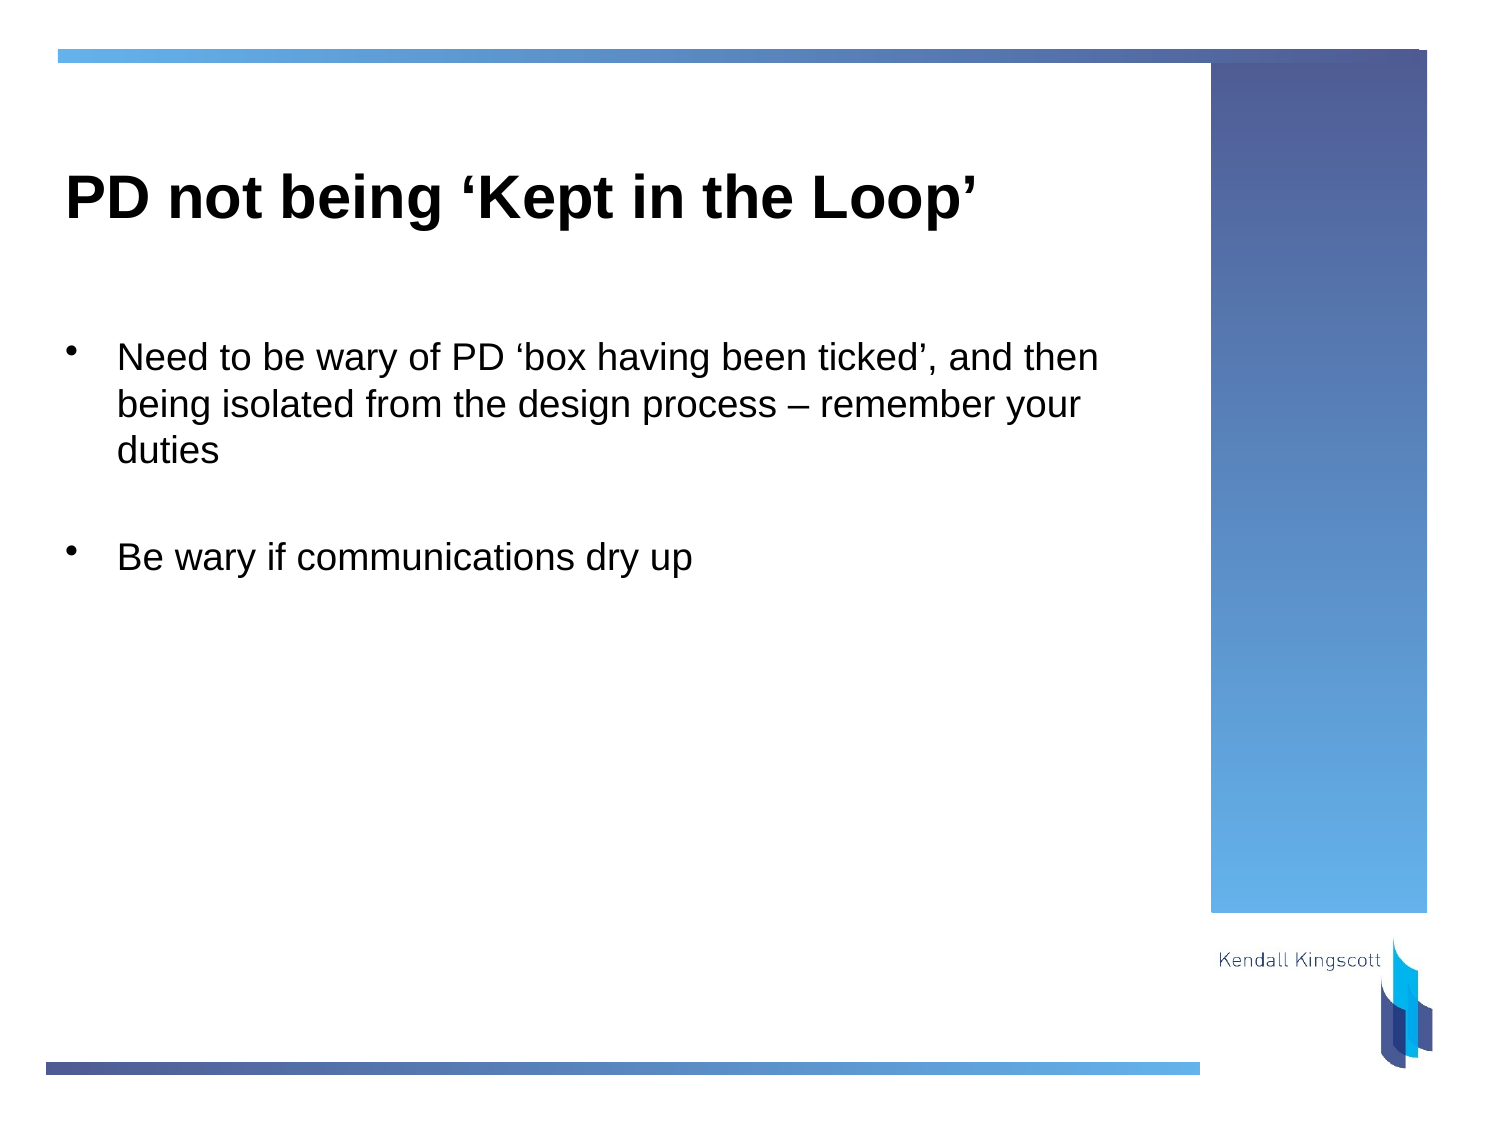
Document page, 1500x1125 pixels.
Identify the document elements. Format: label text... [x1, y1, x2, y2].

picture [1214, 936, 1438, 1075]
list Need to be wary of PD ‘box having been ticked’, and then being isolated from the design process – remember your duties Be wary if communications dry up [50, 324, 1177, 1000]
title PD not being ‘Kept in the Loop’ [50, 99, 1177, 288]
